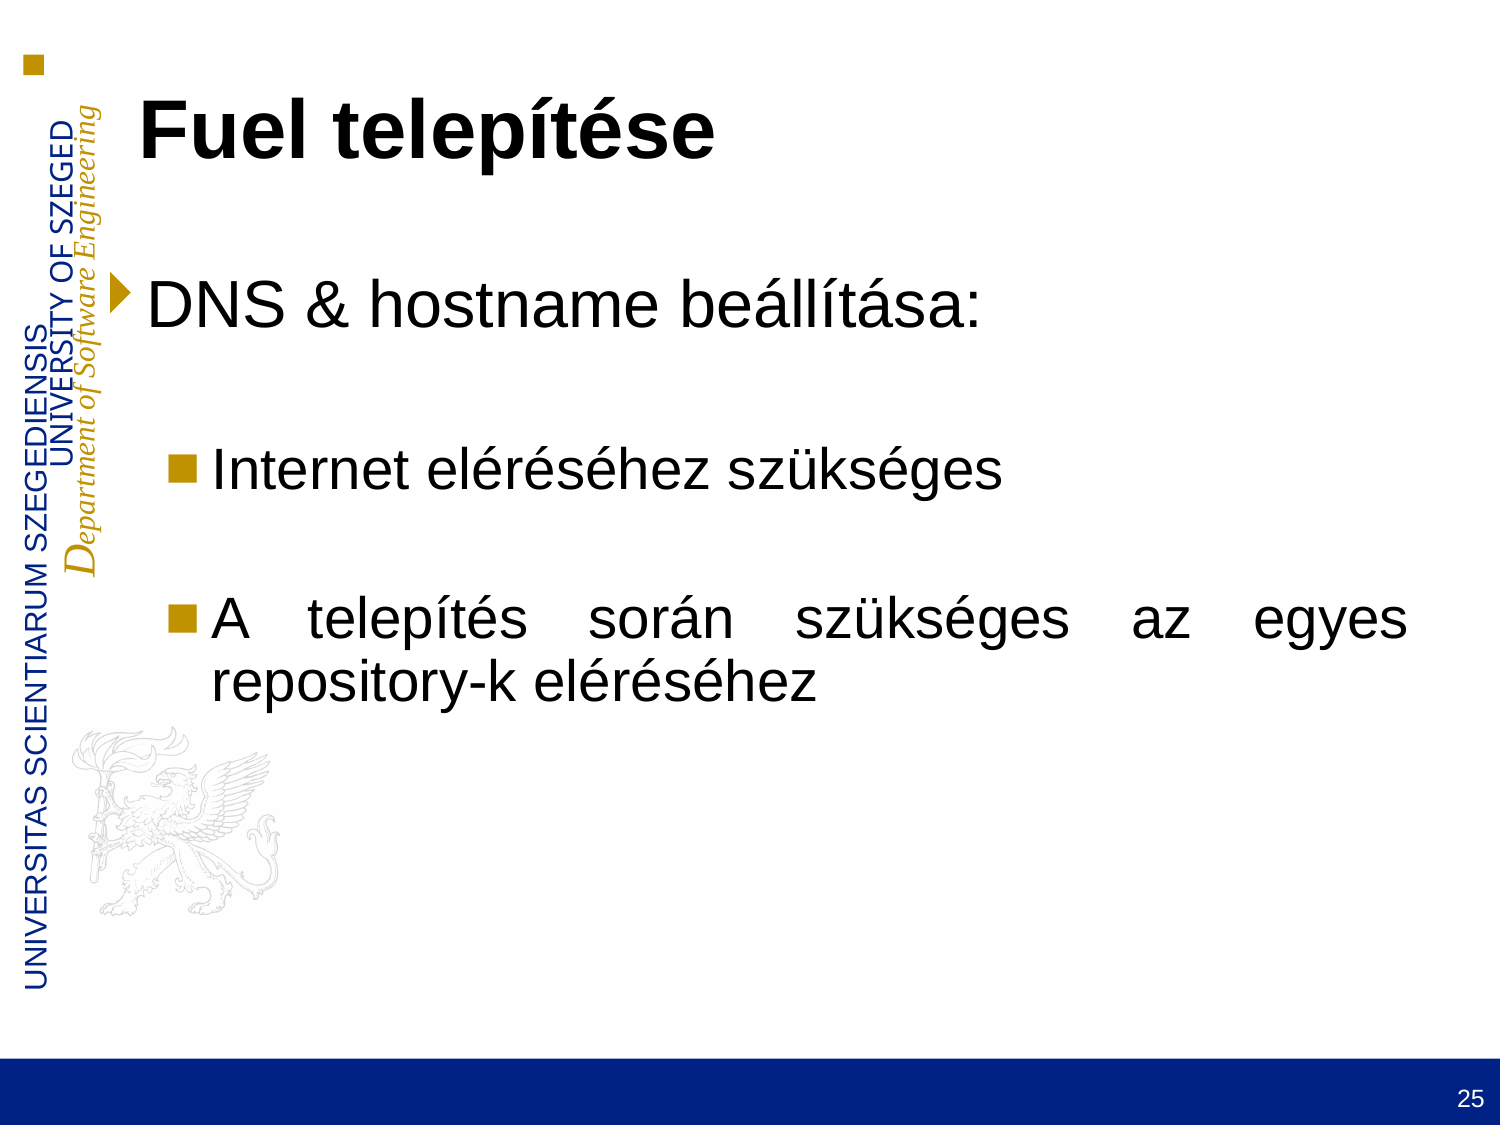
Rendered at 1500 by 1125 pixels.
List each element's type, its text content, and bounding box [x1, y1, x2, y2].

title Fuel telepítése [123, 42, 1451, 209]
list DNS & hostname beállítása: Internet eléréséhez szükséges A telepítés során szükséges az egyes repository-k eléréséhez [74, 262, 1426, 1095]
slide_number 25 [1210, 1082, 1500, 1125]
